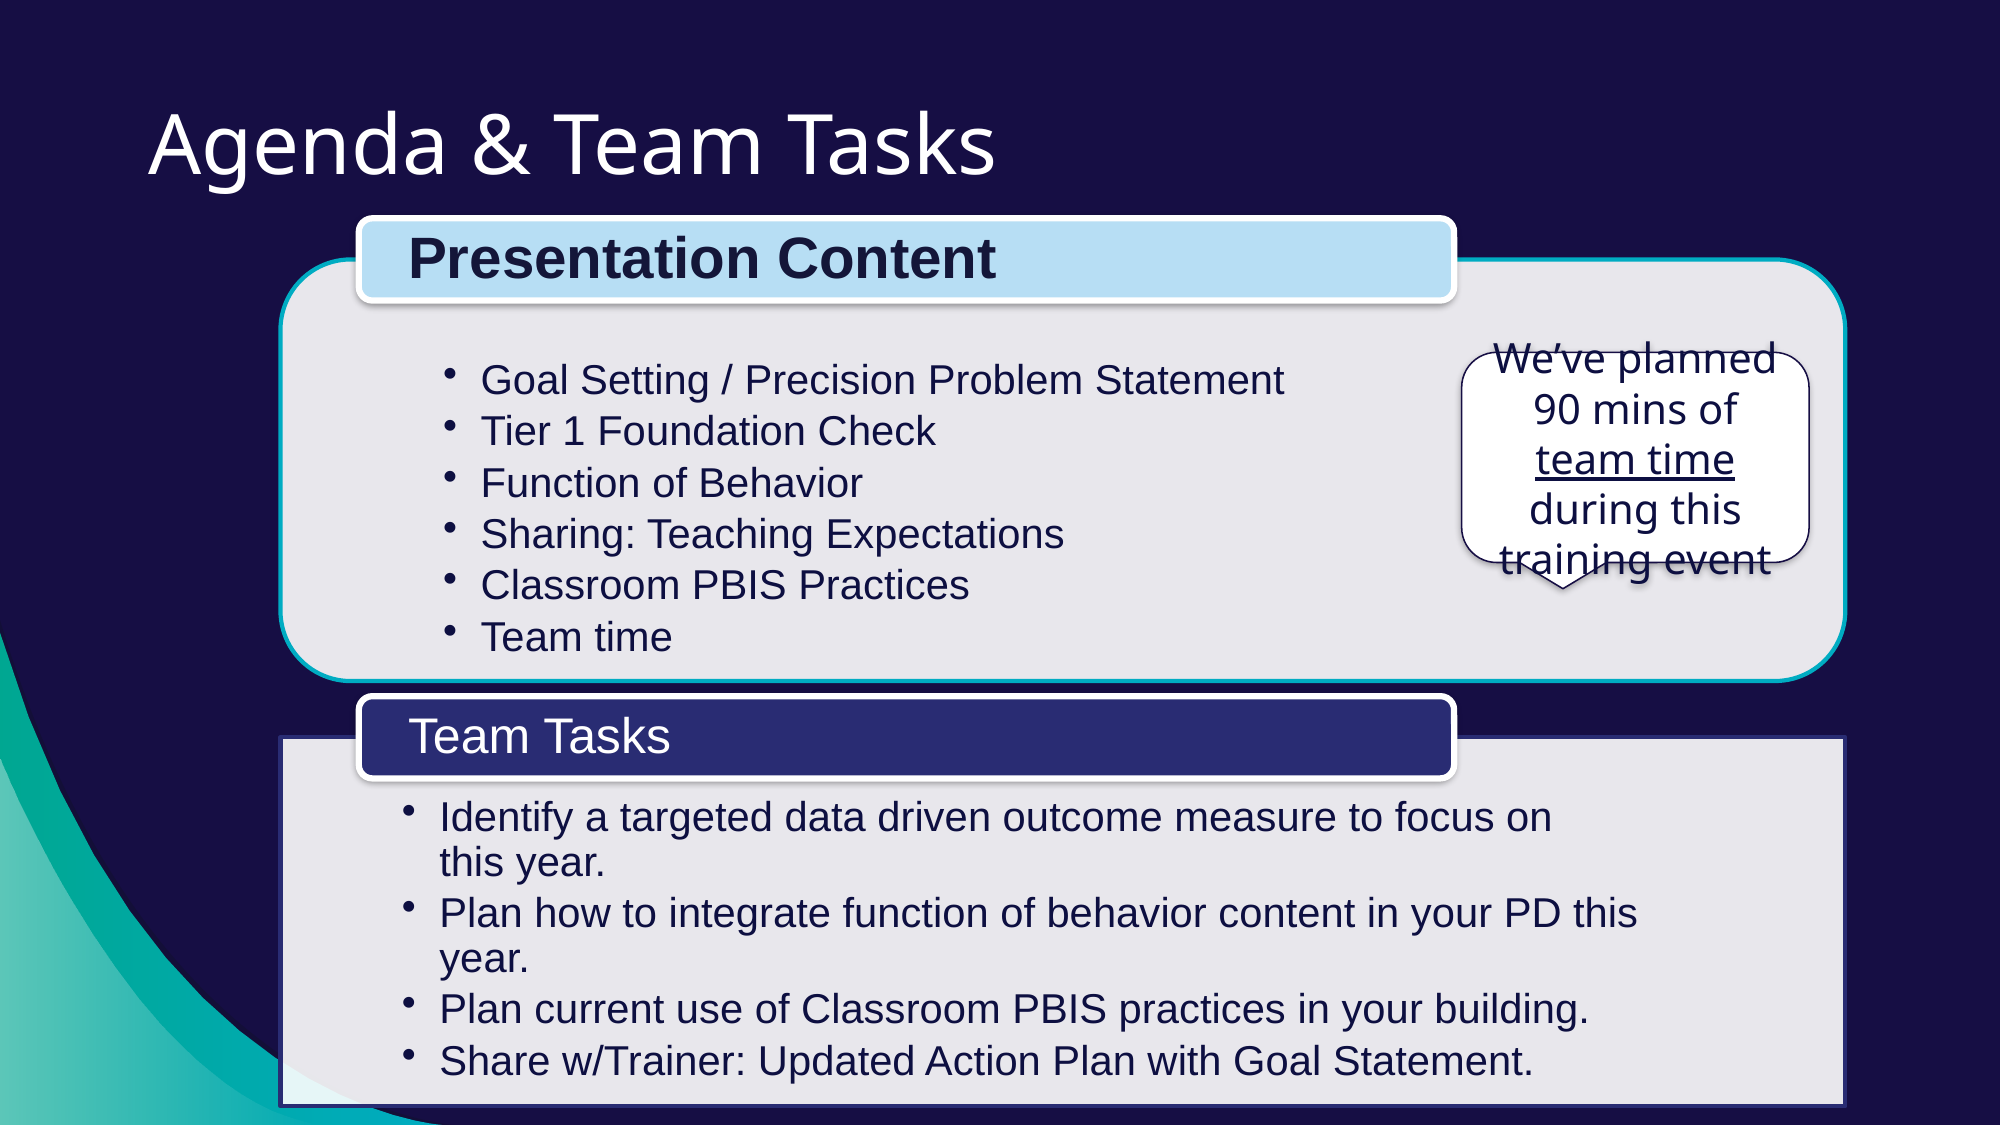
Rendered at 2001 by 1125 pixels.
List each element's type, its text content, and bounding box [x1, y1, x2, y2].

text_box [280, 215, 1846, 1110]
title Agenda & Team Tasks [133, 76, 1672, 216]
